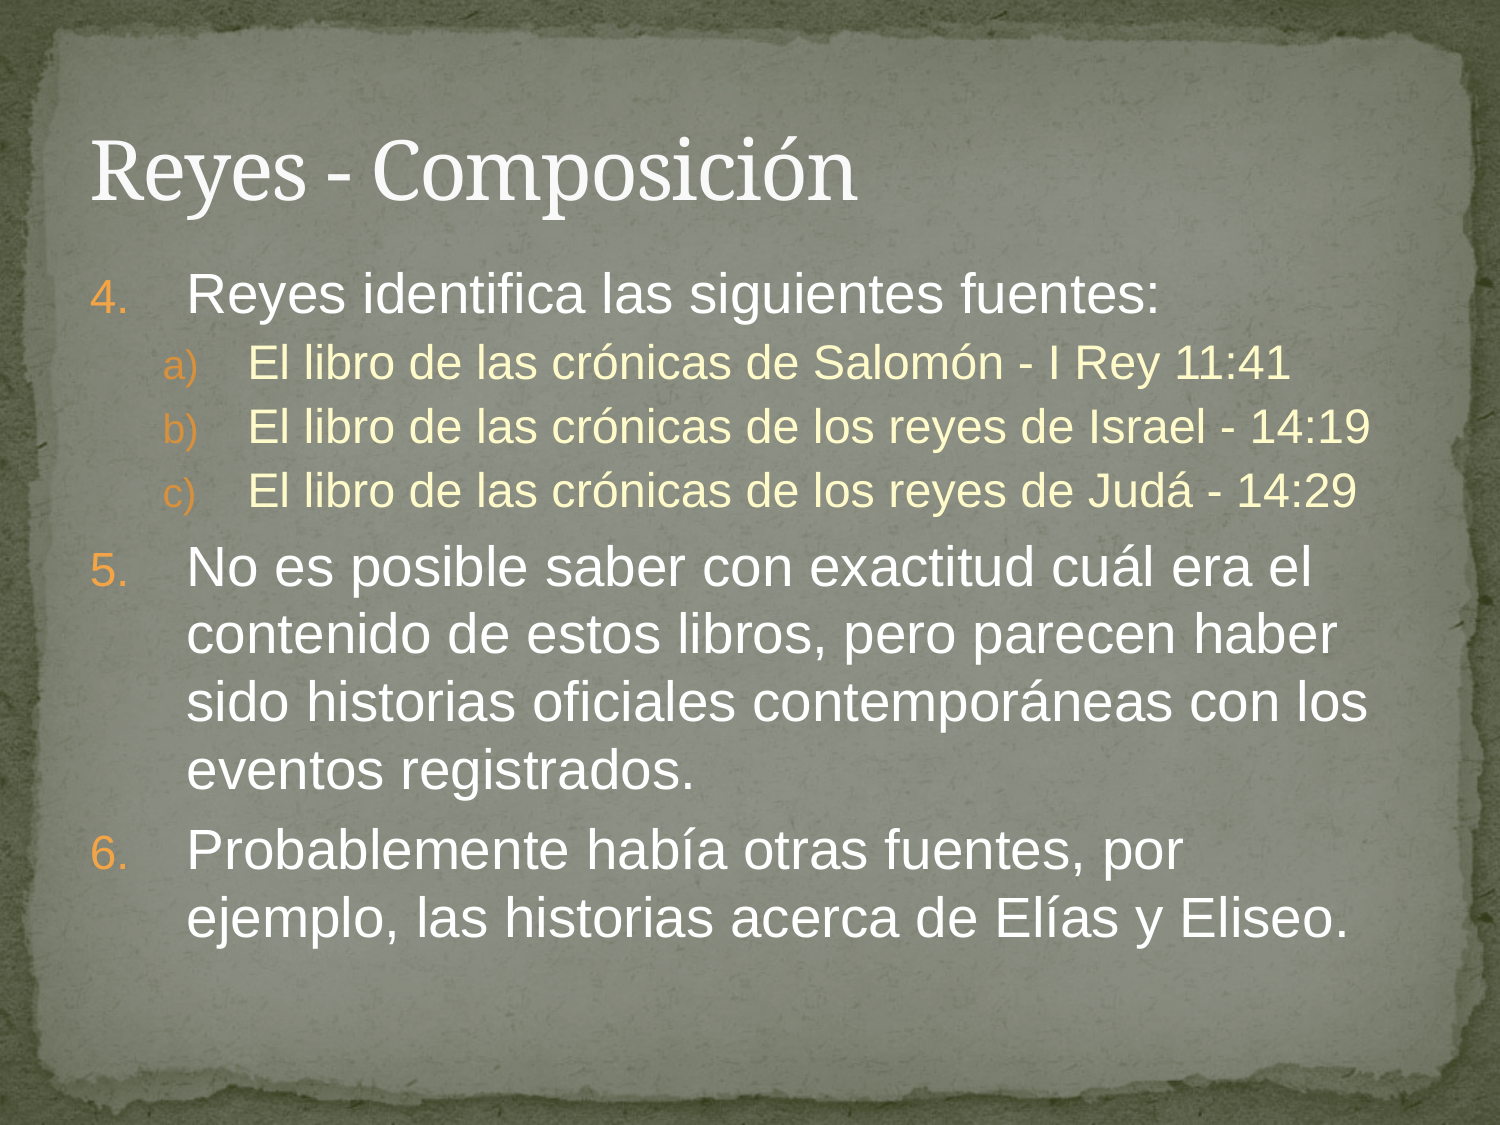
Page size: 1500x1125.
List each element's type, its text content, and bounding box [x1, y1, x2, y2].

title Reyes - Composición [74, 24, 1425, 225]
list Reyes identifica las siguientes fuentes: El libro de las crónicas de Salomón - I Rey 11:41 El libro de las crónicas de los reyes de Israel - 14:19 El libro de las crónicas de los reyes de Judá - 14:29 No es posible saber con exactitud cuál era el contenido de estos libros, pero parecen haber sido historias oficiales contemporáneas con los eventos registrados. Probablemente había otras fuentes, por ejemplo, las historias acerca de Elías y Eliseo. [75, 249, 1425, 1000]
